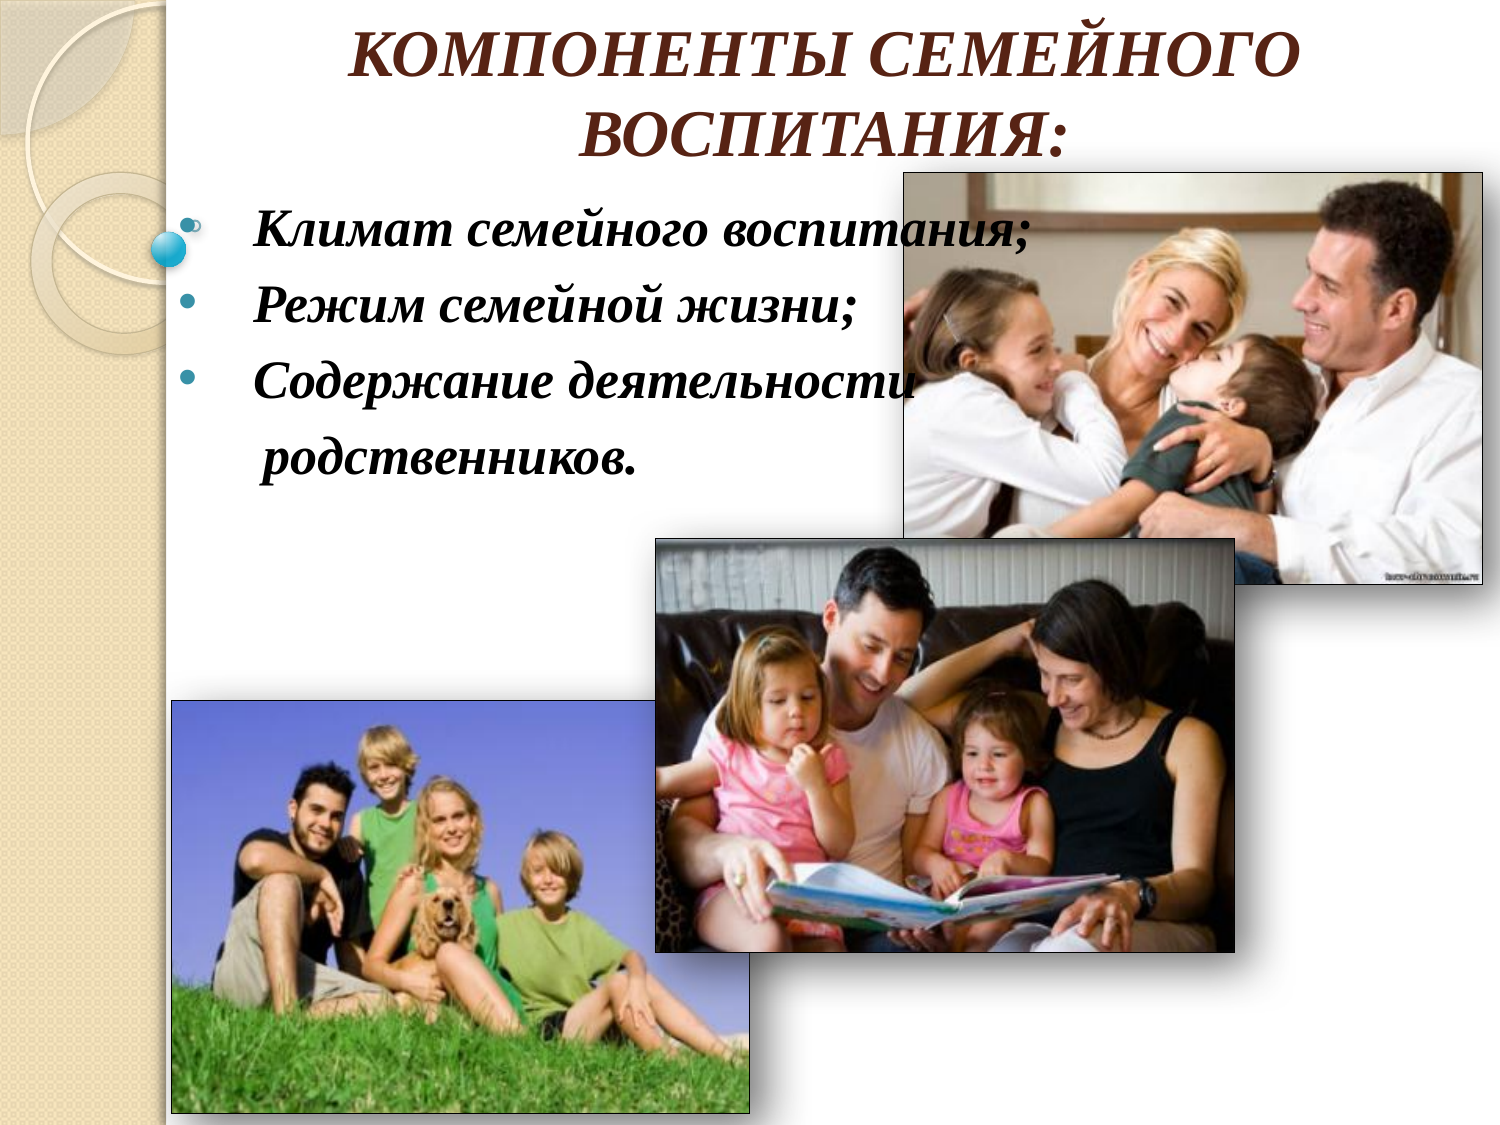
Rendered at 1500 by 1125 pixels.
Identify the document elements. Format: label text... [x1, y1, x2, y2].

subtitle Климат семейного воспитания; Режим семейной жизни; Содержание деятельности родственников. [17, 192, 896, 566]
picture [170, 172, 1483, 1115]
title КОМПОНЕНТЫ СЕМЕЙНОГО ВОСПИТАНИЯ: [156, 0, 1495, 178]
